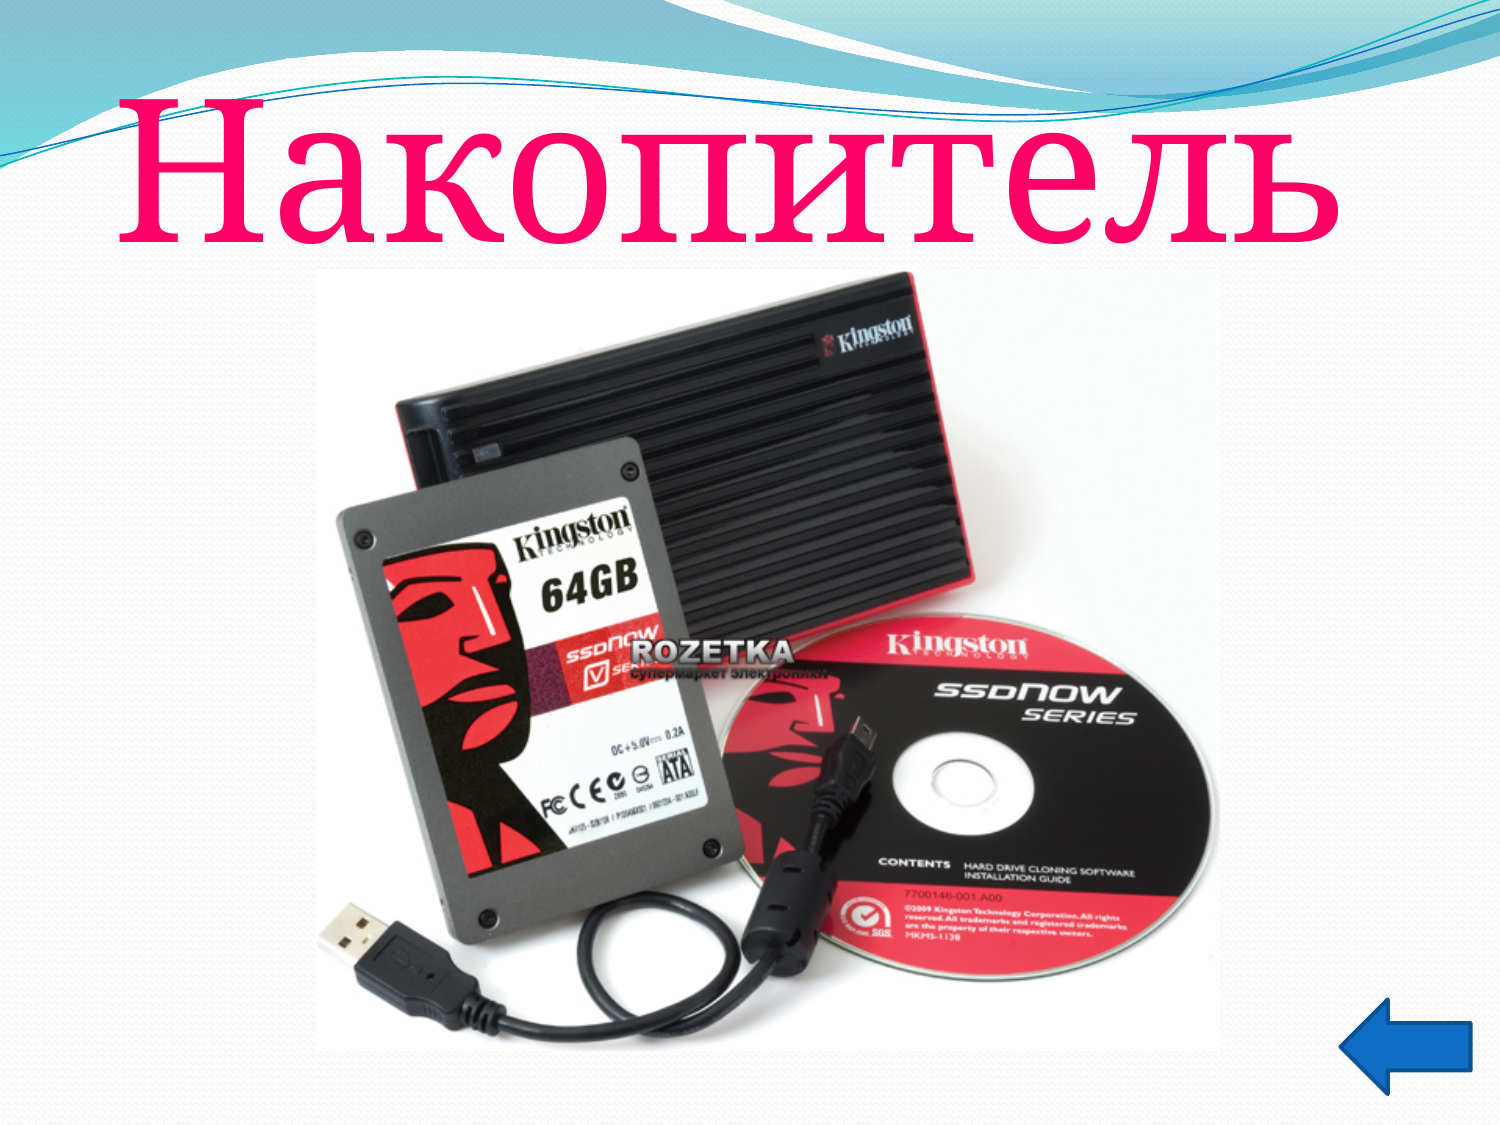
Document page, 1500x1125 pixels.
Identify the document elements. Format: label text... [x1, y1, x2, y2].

picture [316, 269, 1220, 1051]
list Накопитель [82, 35, 1432, 340]
text_box [1338, 997, 1473, 1096]
